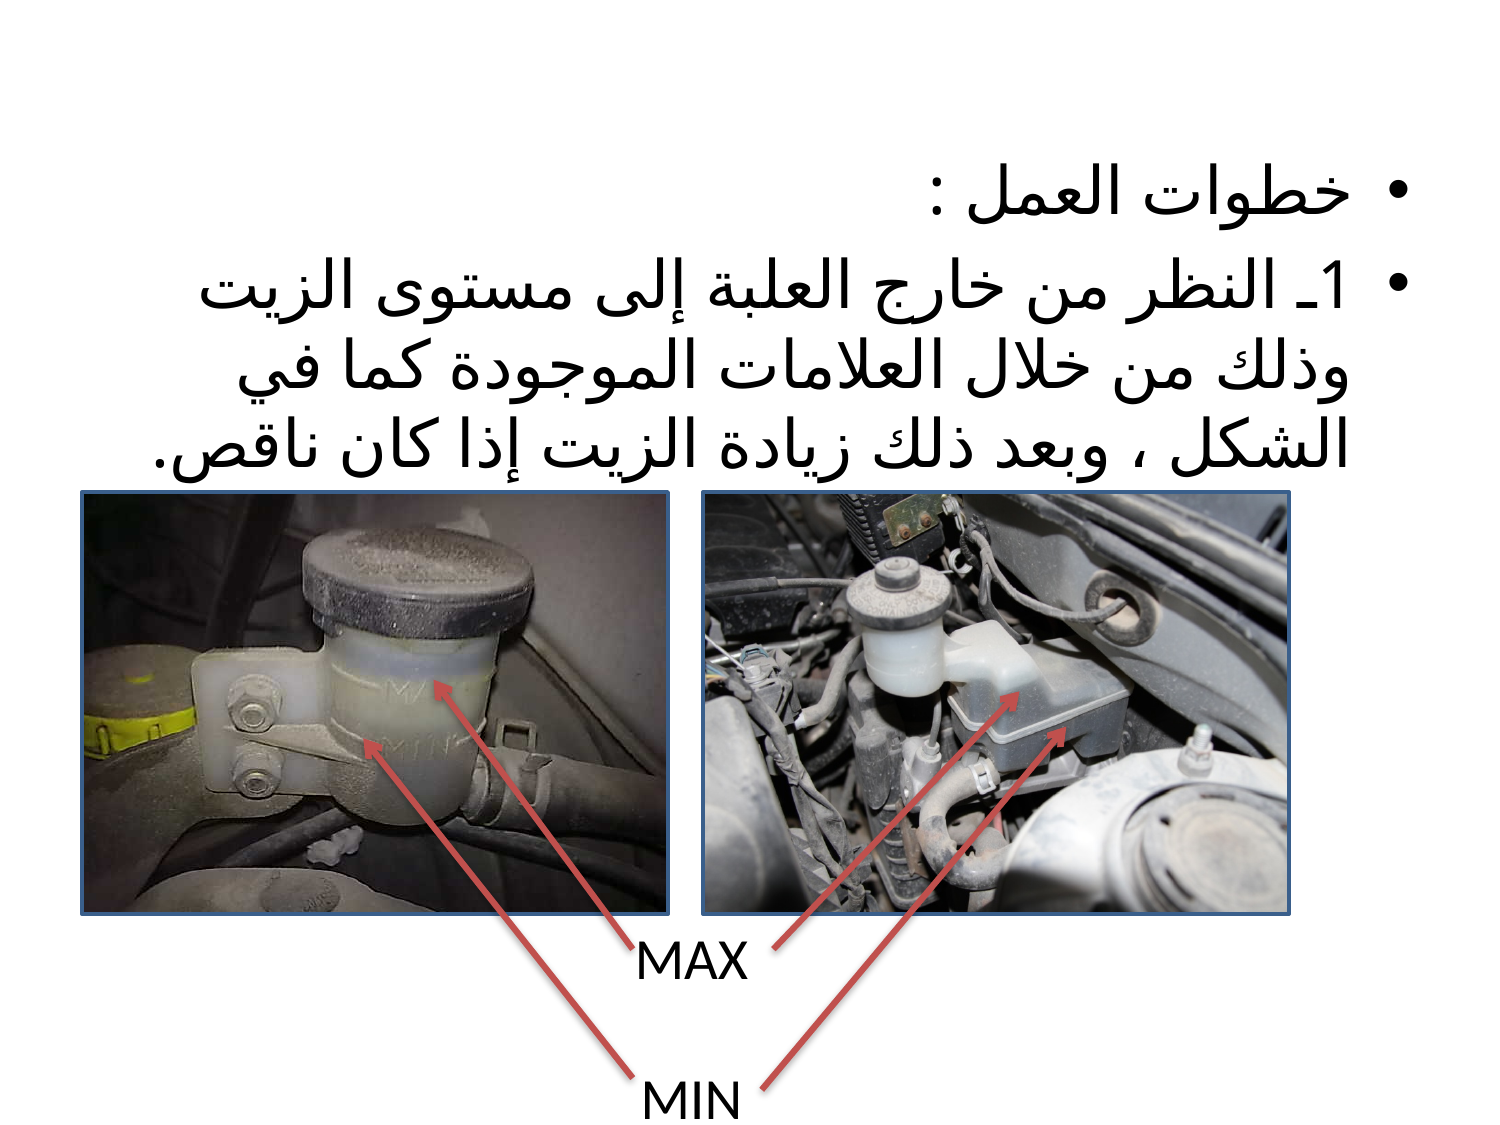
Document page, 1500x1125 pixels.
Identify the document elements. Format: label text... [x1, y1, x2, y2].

text_box MAX MIN [562, 914, 821, 1125]
text_box [80, 490, 670, 916]
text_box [767, 696, 1026, 754]
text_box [398, 714, 669, 772]
list خطوات العمل : 1ـ النظر من خارج العلبة إلى مستوى الزيت وذلك من خلال العلامات الموجودة كما في الشكل ، وبعد ذلك زيادة الزيت إذا كان ناقص. [75, 140, 1425, 1125]
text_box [327, 773, 669, 1044]
text_box [701, 490, 1291, 916]
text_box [732, 755, 1096, 1061]
